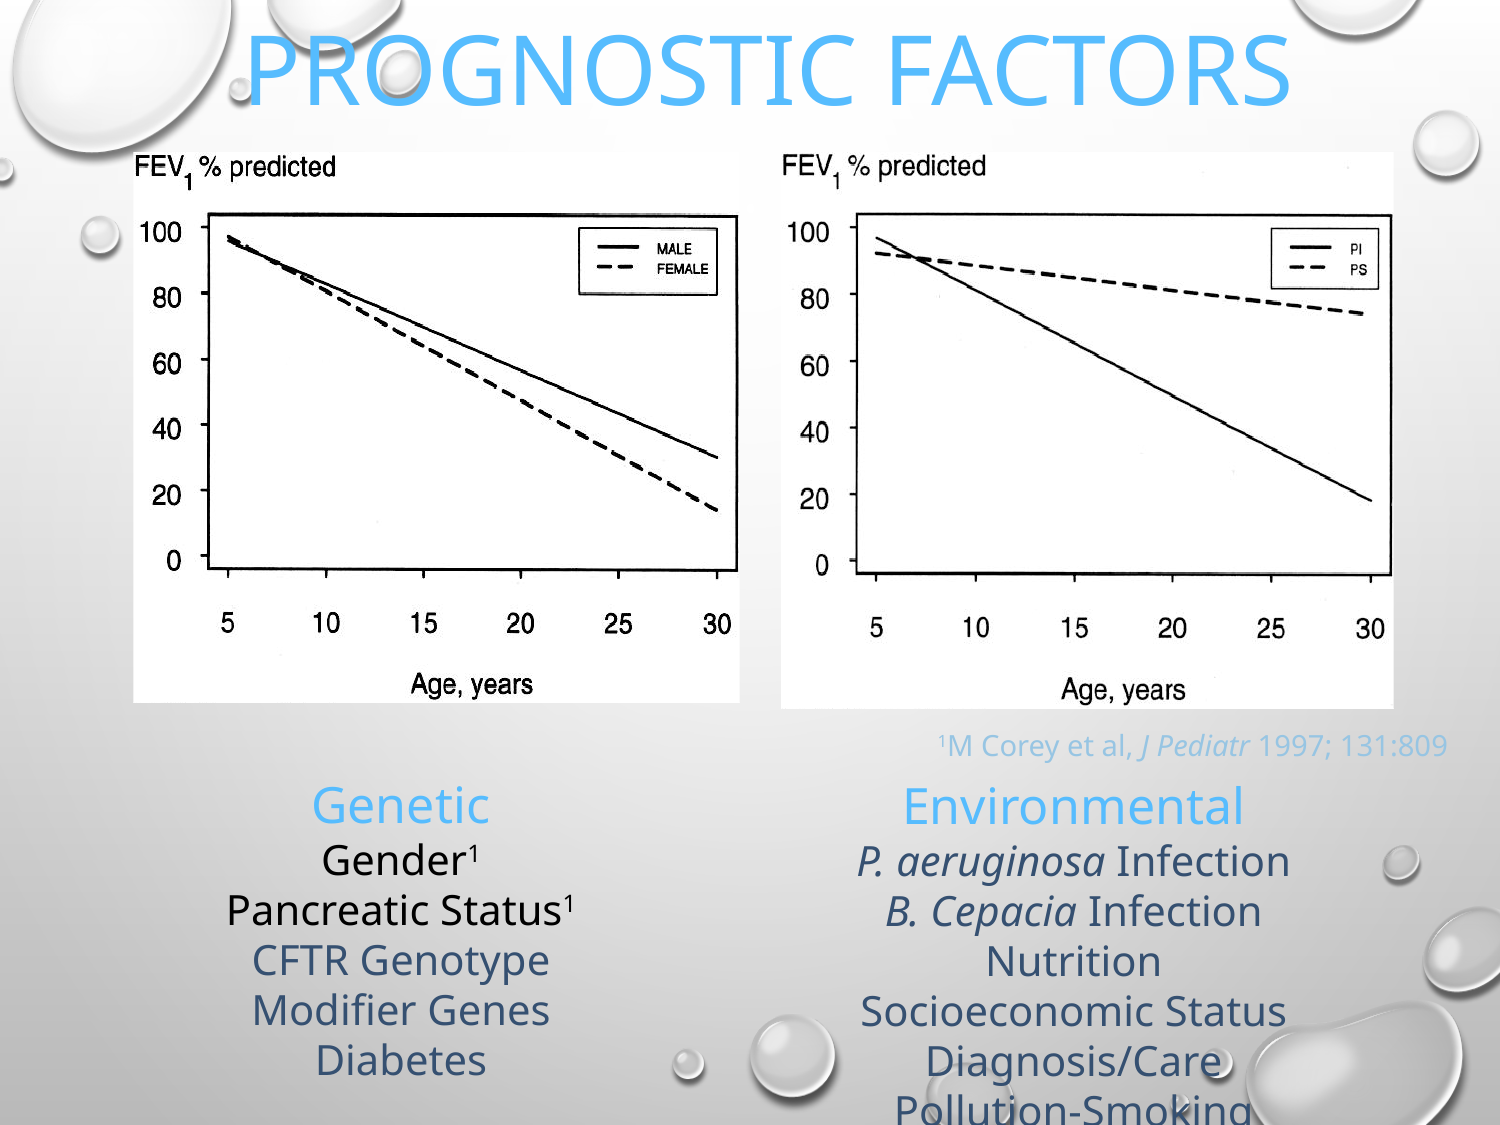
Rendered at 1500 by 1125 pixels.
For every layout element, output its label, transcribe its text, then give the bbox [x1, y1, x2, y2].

picture [0, 0, 1500, 1125]
text_box Environmental P. aeruginosa Infection B. Cepacia Infection Nutrition Socioeconomic Status Diagnosis/Care Pollution-Smoking [841, 767, 1306, 1125]
text_box 1M Corey et al, J Pediatr 1997; 131:809 [922, 719, 1464, 770]
title Prognostic Factors [225, 0, 1313, 148]
text_box Genetic Gender1 Pancreatic Status1 CFTR Genotype Modifier Genes Diabetes [210, 766, 592, 1092]
